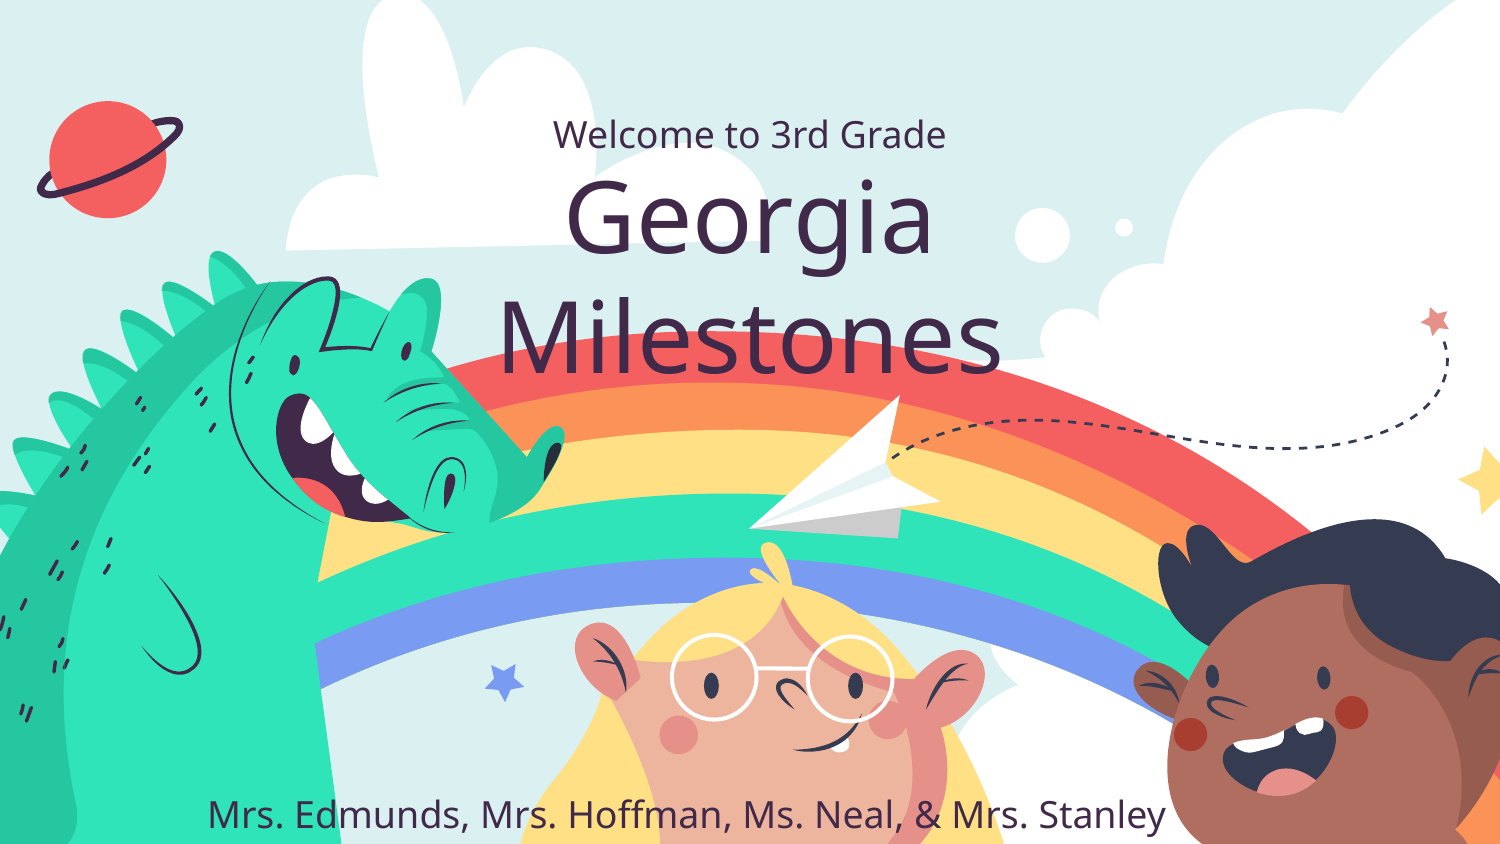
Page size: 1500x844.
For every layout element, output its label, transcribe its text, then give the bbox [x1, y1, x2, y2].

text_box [0, 100, 1500, 844]
subtitle Welcome to 3rd Grade [380, 95, 1120, 99]
